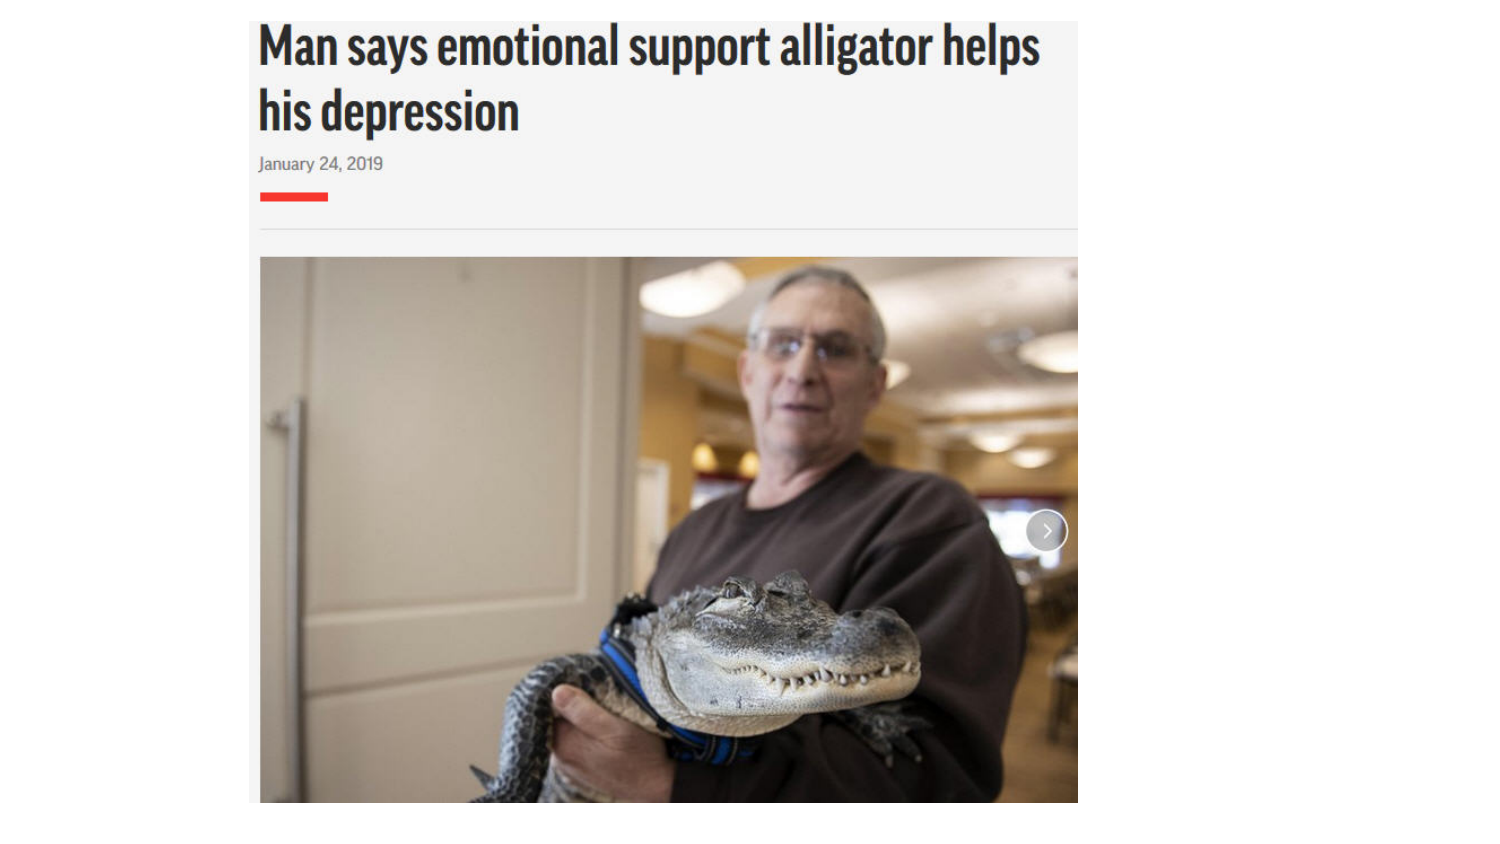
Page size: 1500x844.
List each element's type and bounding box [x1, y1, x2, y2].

list [249, 21, 1078, 804]
